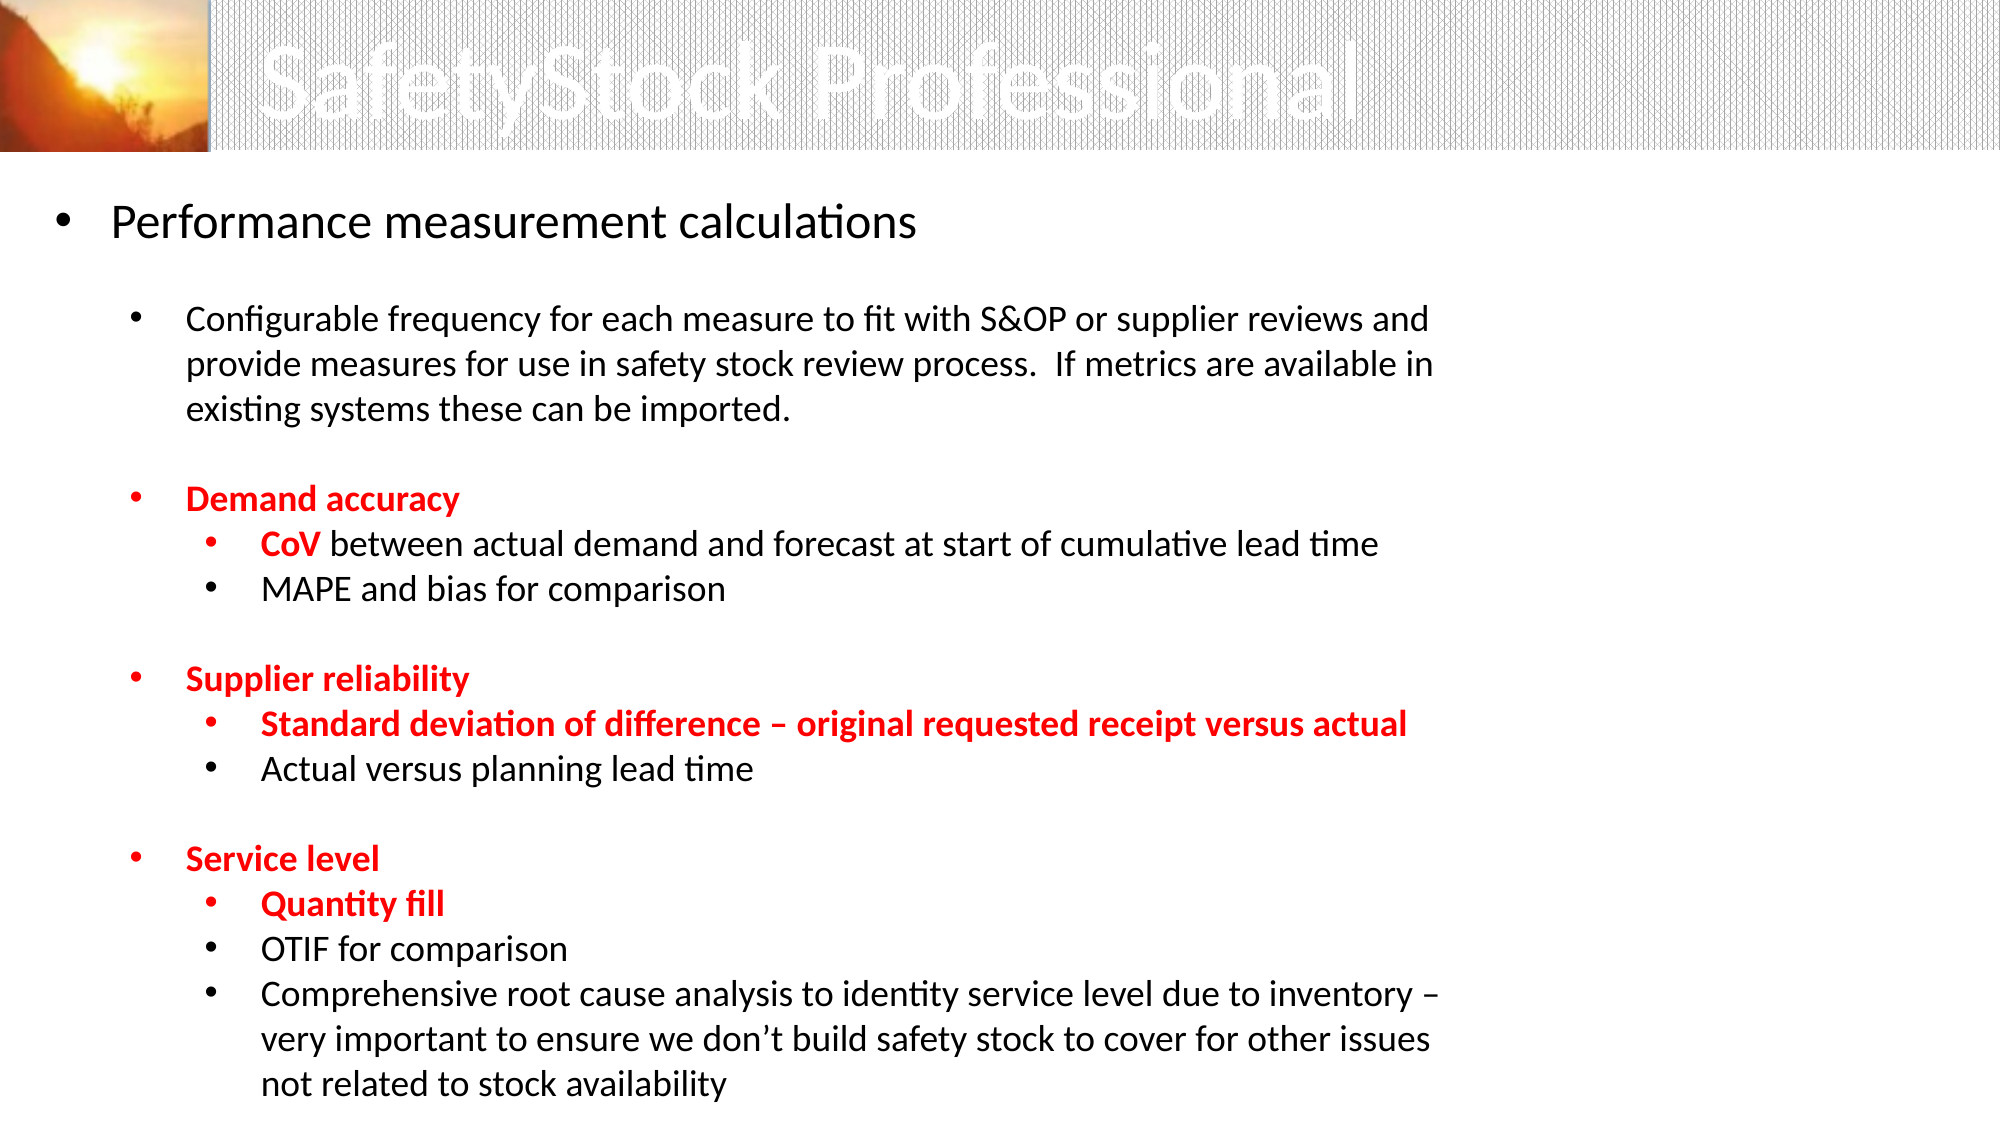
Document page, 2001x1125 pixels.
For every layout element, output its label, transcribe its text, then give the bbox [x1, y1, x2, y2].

text_box Performance measurement calculations Configurable frequency for each measure to fit with S&OP or supplier reviews and provide measures for use in safety stock review process. If metrics are available in existing systems these can be imported. Demand accuracy CoV between actual demand and forecast at start of cumulative lead time MAPE and bias for comparison Supplier reliability Standard deviation of difference – original requested receipt versus actual Actual versus planning lead time Service level Quantity fill OTIF for comparison Comprehensive root cause analysis to identity service level due to inventory – very important to ensure we don’t build safety stock to cover for other issues not related to stock availability [39, 181, 1494, 1125]
picture [0, 0, 211, 152]
text_box SafetyStock Professional [211, 0, 2000, 150]
